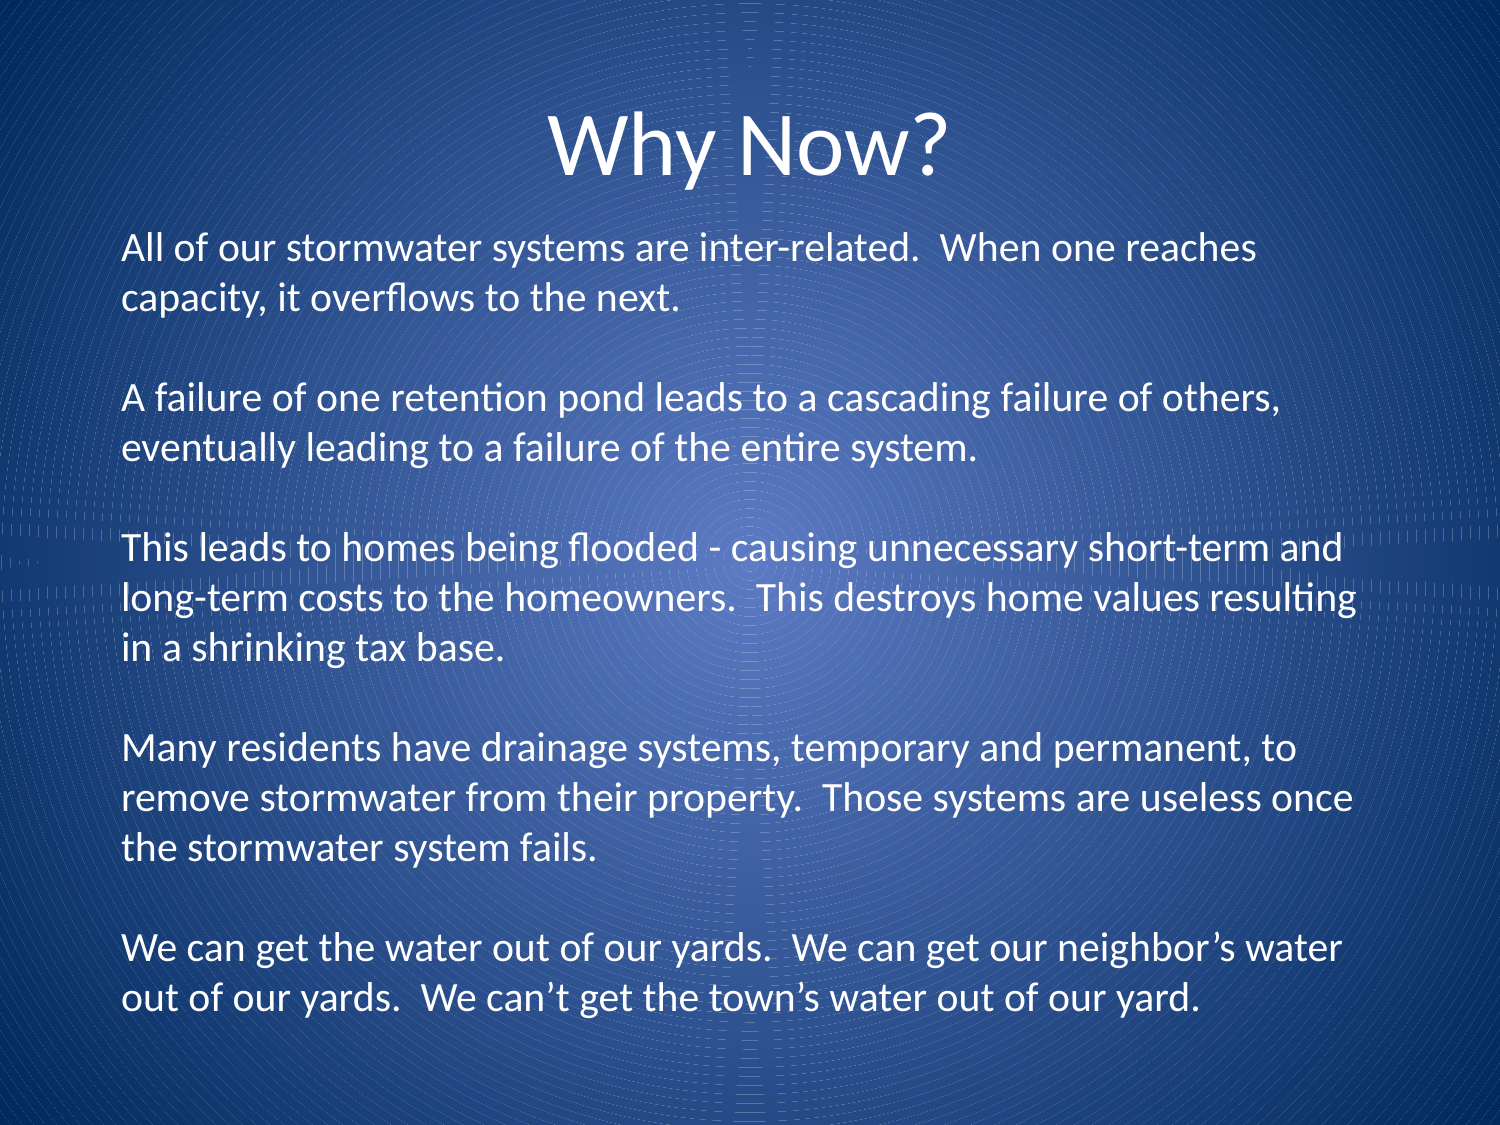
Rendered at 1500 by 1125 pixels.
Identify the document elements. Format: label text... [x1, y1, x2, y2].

title Why Now? [75, 45, 1425, 233]
text_box All of our stormwater systems are inter-related. When one reaches capacity, it overflows to the next. A failure of one retention pond leads to a cascading failure of others, eventually leading to a failure of the entire system. This leads to homes being flooded - causing unnecessary short-term and long-term costs to the homeowners. This destroys home values resulting in a shrinking tax base. Many residents have drainage systems, temporary and permanent, to remove stormwater from their property. Those systems are useless once the stormwater system fails. We can get the water out of our yards. We can get our neighbor’s water out of our yards. We can’t get the town’s water out of our yard. [106, 212, 1394, 1028]
